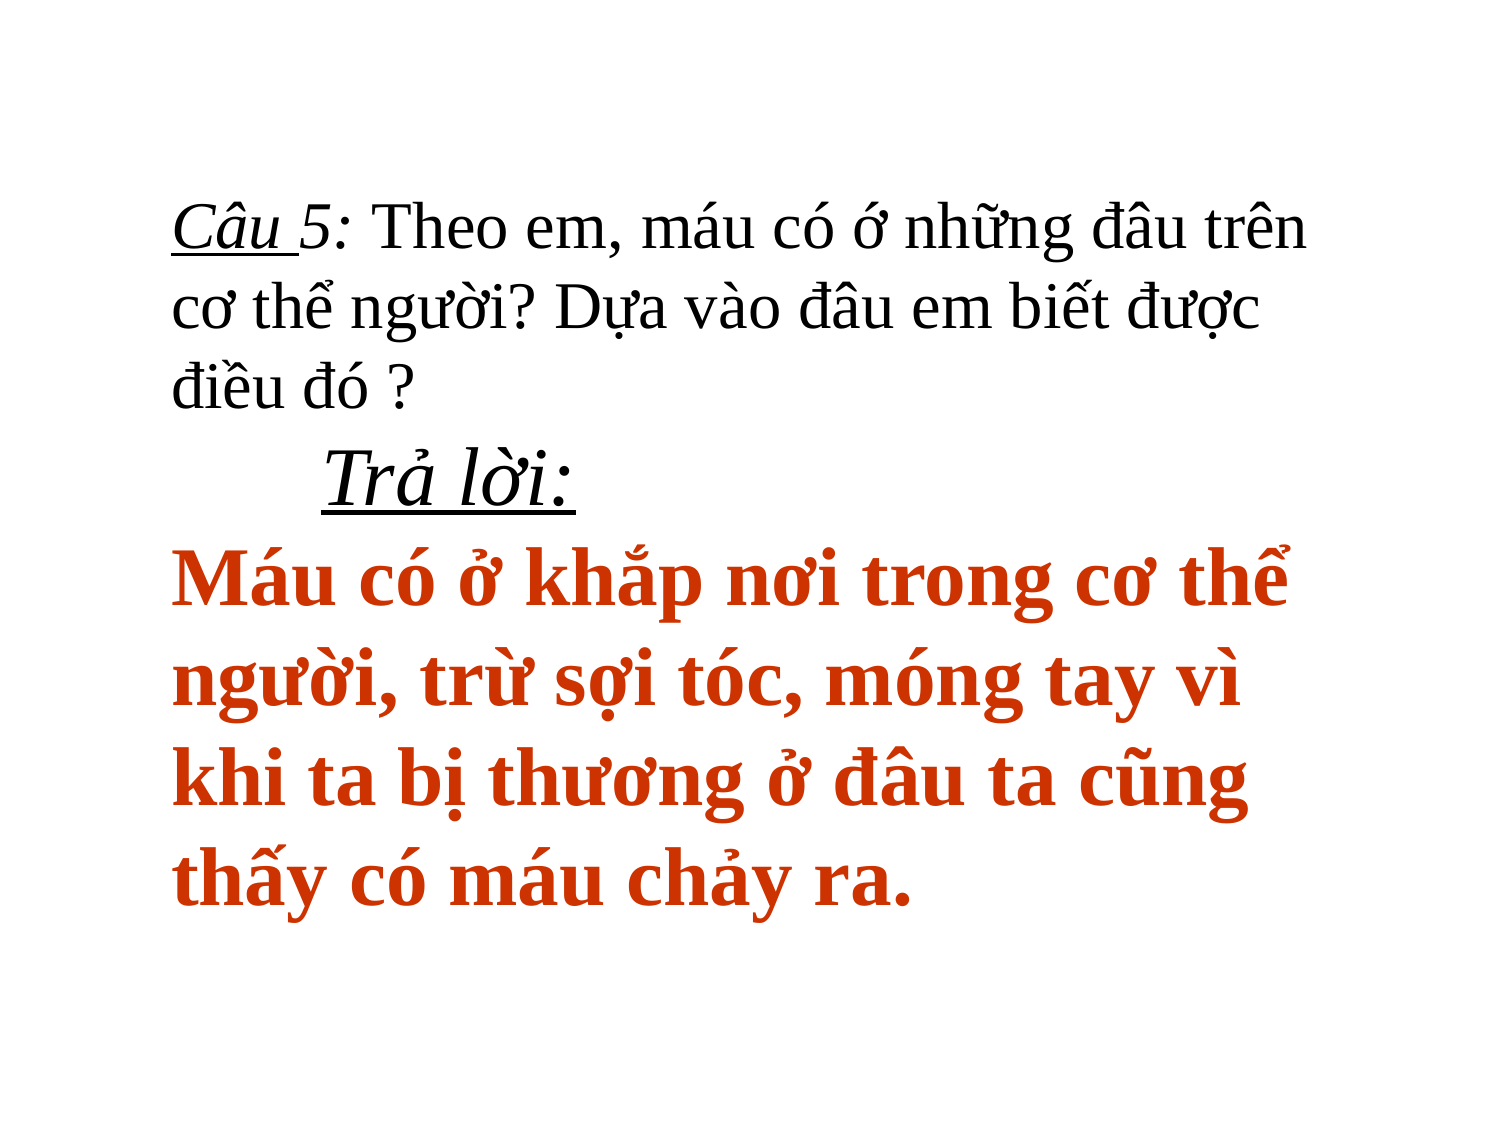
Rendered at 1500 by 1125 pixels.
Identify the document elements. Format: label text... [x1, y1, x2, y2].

text_box Câu 5: Theo em, máu có ớ những đâu trên cơ thể người? Dựa vào đâu em biết được điều đó ? Trả lời: Máu có ở khắp nơi trong cơ thể người, trừ sợi tóc, móng tay vì khi ta bị thương ở đâu ta cũng thấy có máu chảy ra. [99, 174, 1338, 930]
